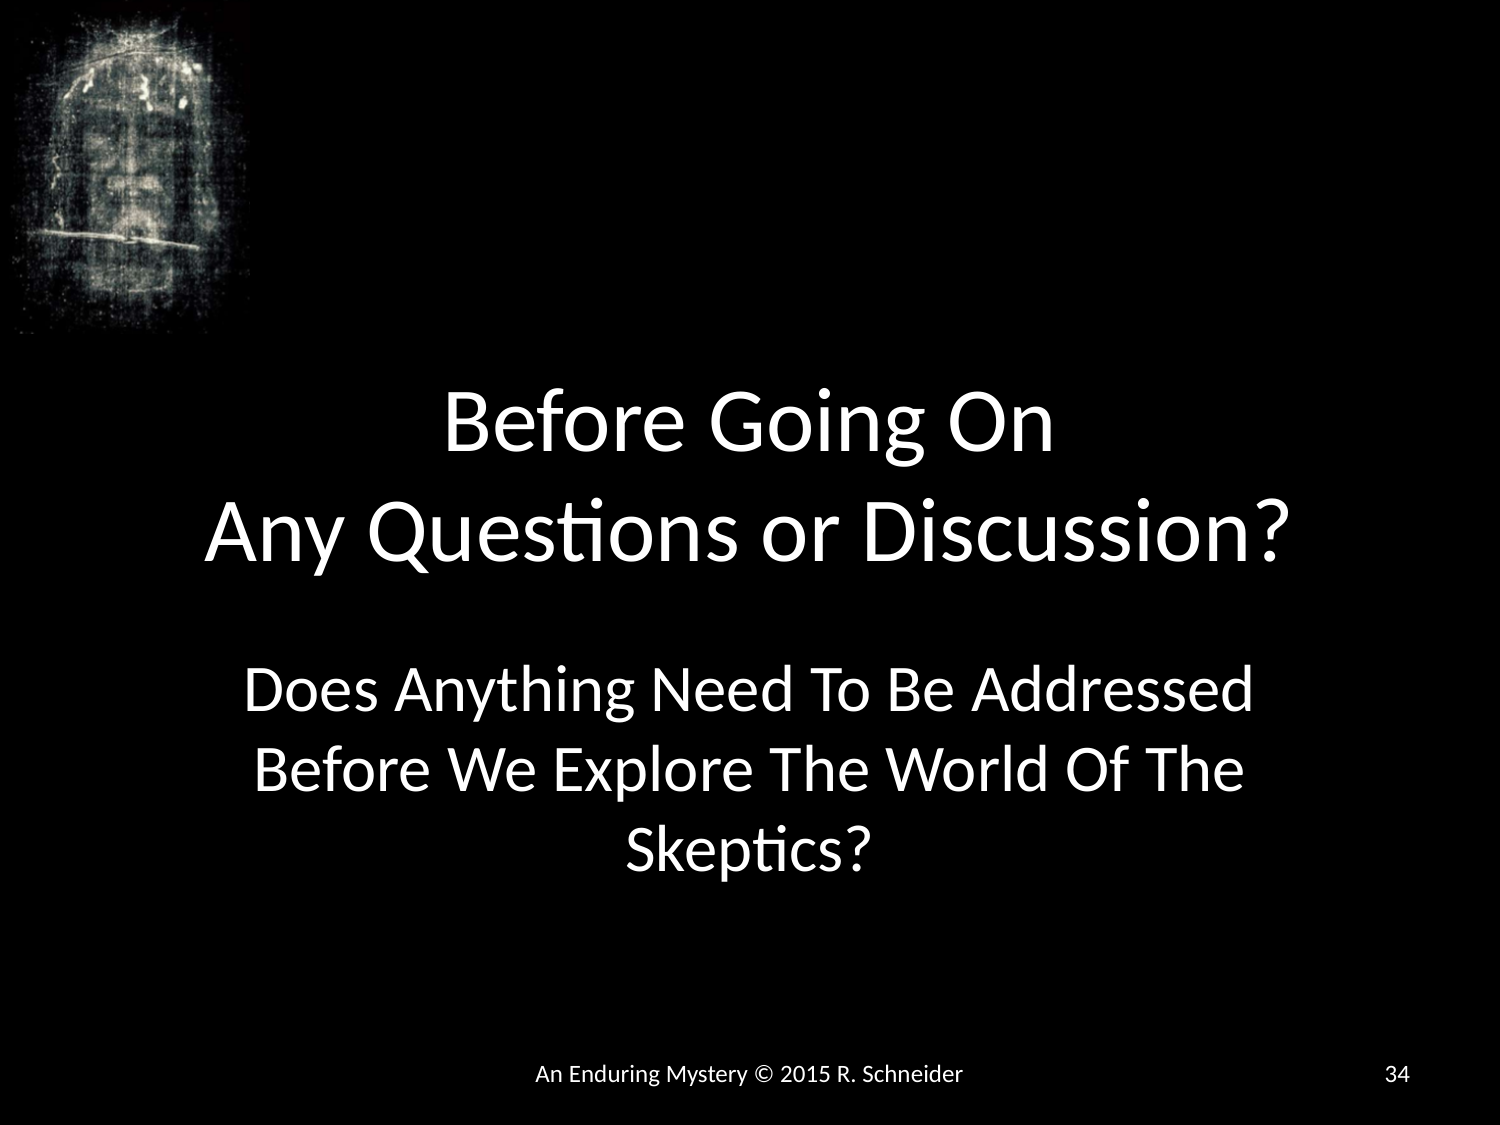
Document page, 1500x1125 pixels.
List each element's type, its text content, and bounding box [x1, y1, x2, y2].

title Before Going On Any Questions or Discussion? [112, 349, 1388, 591]
subtitle Does Anything Need To Be Addressed Before We Explore The World Of The Skeptics? [225, 637, 1275, 925]
slide_number 34 [1074, 1042, 1425, 1103]
picture [0, 0, 250, 334]
footer An Enduring Mystery © 2015 R. Schneider [512, 1042, 988, 1103]
